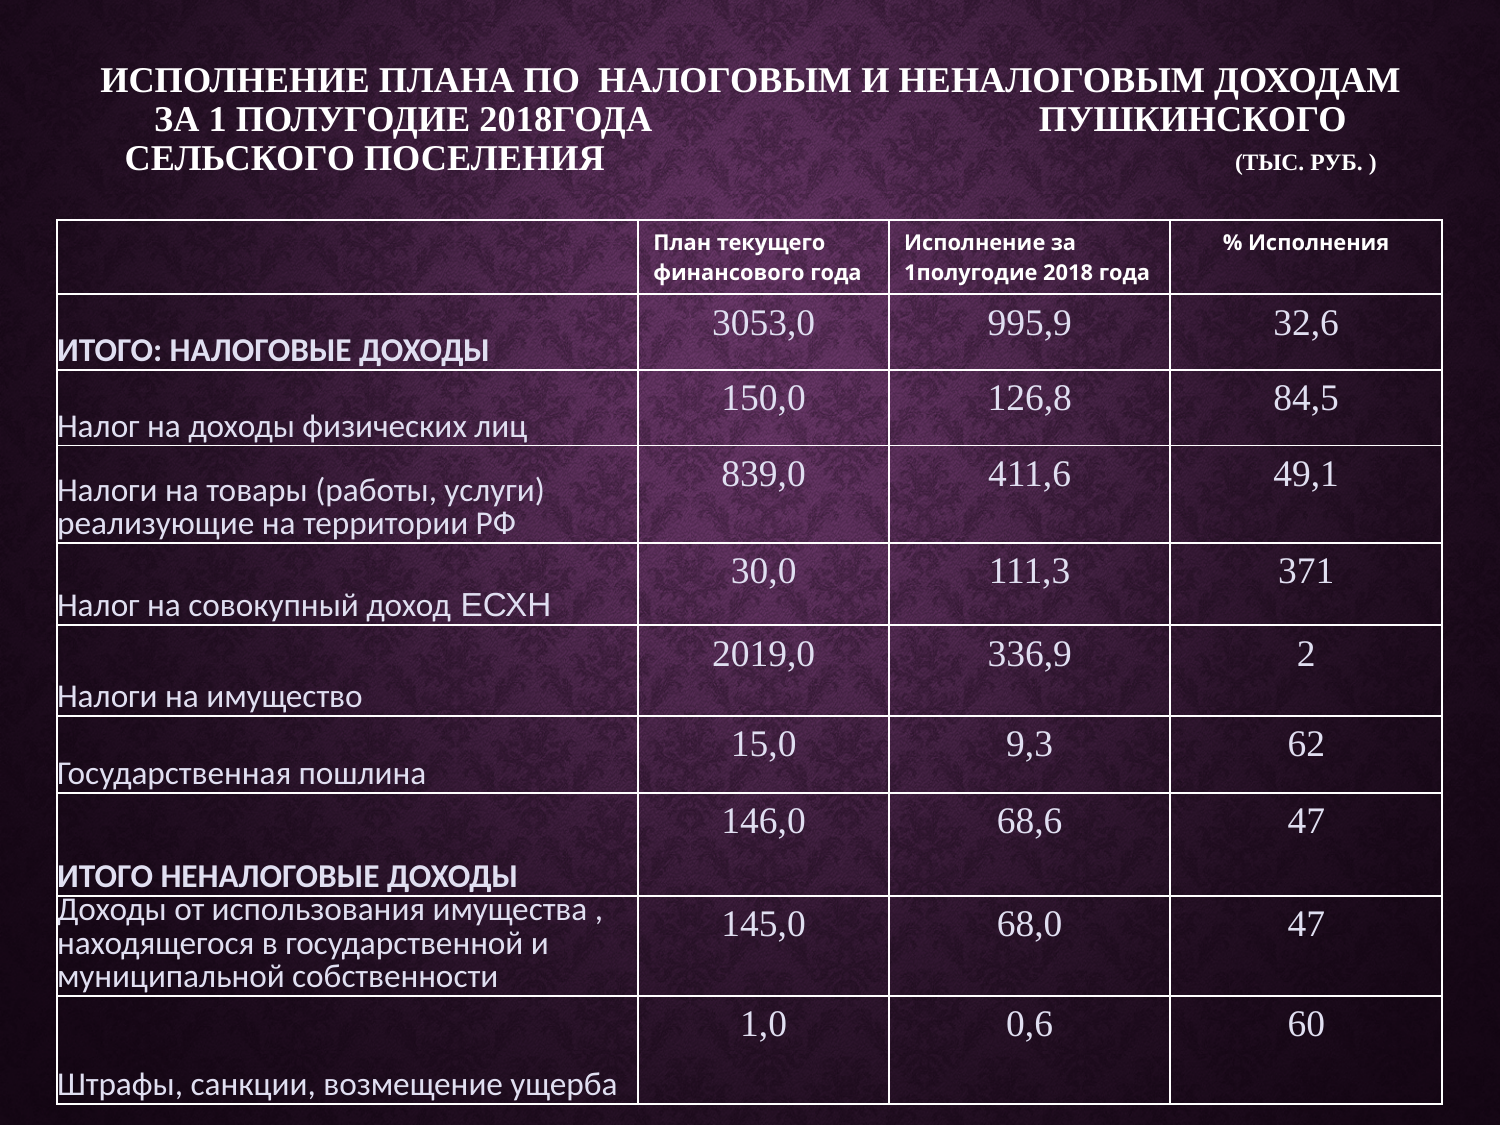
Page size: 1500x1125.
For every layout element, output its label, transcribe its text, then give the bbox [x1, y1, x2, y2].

table_cell 68,6 [890, 794, 1169, 895]
table_cell Налоги на имущество [58, 626, 637, 715]
table_cell 126,8 [890, 371, 1169, 445]
table_cell 9,3 [890, 717, 1169, 792]
table_cell 1,0 [639, 997, 888, 1103]
table_cell Налоги на товары (работы, услуги) реализующие на территории РФ [58, 446, 637, 542]
table_cell 150,0 [639, 371, 888, 445]
table_cell ИТОГО НЕНАЛОГОВЫЕ ДОХОДЫ [58, 794, 637, 895]
table_header План текущего финансового года [639, 221, 888, 293]
table_header % Исполнения [1171, 221, 1441, 293]
table_cell 15,0 [639, 717, 888, 792]
table_cell 371 [1171, 544, 1441, 624]
table_cell 32,6 [1171, 295, 1441, 369]
table_cell 60 [1171, 997, 1441, 1103]
table_cell 68,0 [890, 897, 1169, 995]
table_cell 839,0 [639, 446, 888, 542]
table_cell 111,3 [890, 544, 1169, 624]
title Исполнение плана по налоговым и неналоговым доходам за 1 полугодие 2018года ПУШКИНСКОГО сельского поселения (тыс. руб. ) [76, 42, 1425, 197]
table_header [58, 221, 637, 293]
table_header Исполнение за 1полугодие 2018 года [890, 221, 1169, 293]
table_cell 49,1 [1171, 446, 1441, 542]
table_cell 30,0 [639, 544, 888, 624]
table_cell 146,0 [639, 794, 888, 895]
table_cell Налог на совокупный доход ЕСХН [58, 544, 637, 624]
table_cell ИТОГО: НАЛОГОВЫЕ ДОХОДЫ [58, 295, 637, 369]
table_cell 0,6 [890, 997, 1169, 1103]
table_cell 145,0 [639, 897, 888, 995]
table_cell 2019,0 [639, 626, 888, 715]
table_cell Государственная пошлина [58, 717, 637, 792]
table_cell 62 [1171, 717, 1441, 792]
table_cell 411,6 [890, 446, 1169, 542]
table_cell Штрафы, санкции, возмещение ущерба [58, 997, 637, 1103]
table_cell 47 [1171, 897, 1441, 995]
table_cell 84,5 [1171, 371, 1441, 445]
table_cell 995,9 [890, 295, 1169, 369]
table_cell Доходы от использования имущества , находящегося в государственной и муниципальной собственности [58, 897, 637, 995]
table_cell 336,9 [890, 626, 1169, 715]
table_cell 3053,0 [639, 295, 888, 369]
table_cell 2 [1171, 626, 1441, 715]
table_cell Налог на доходы физических лиц [58, 371, 637, 445]
table_cell 47 [1171, 794, 1441, 895]
